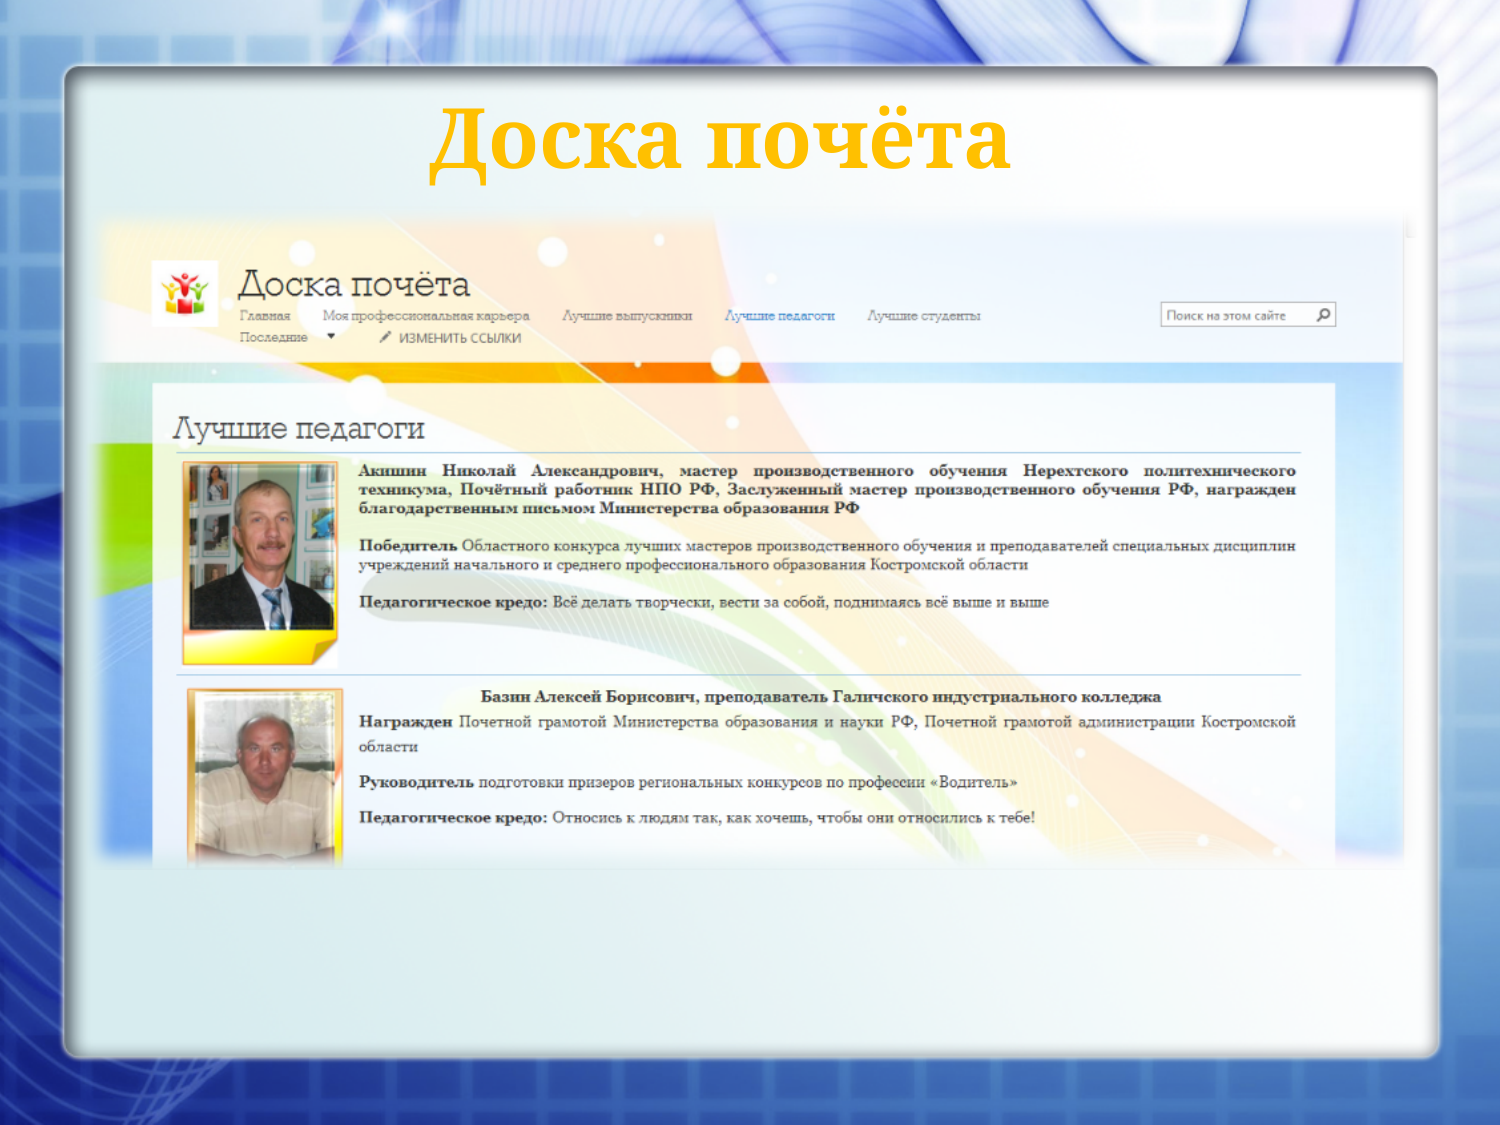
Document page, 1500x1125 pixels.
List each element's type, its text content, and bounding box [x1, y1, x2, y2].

text_box Доска почёта [414, 78, 1029, 193]
picture [0, 0, 1500, 1125]
